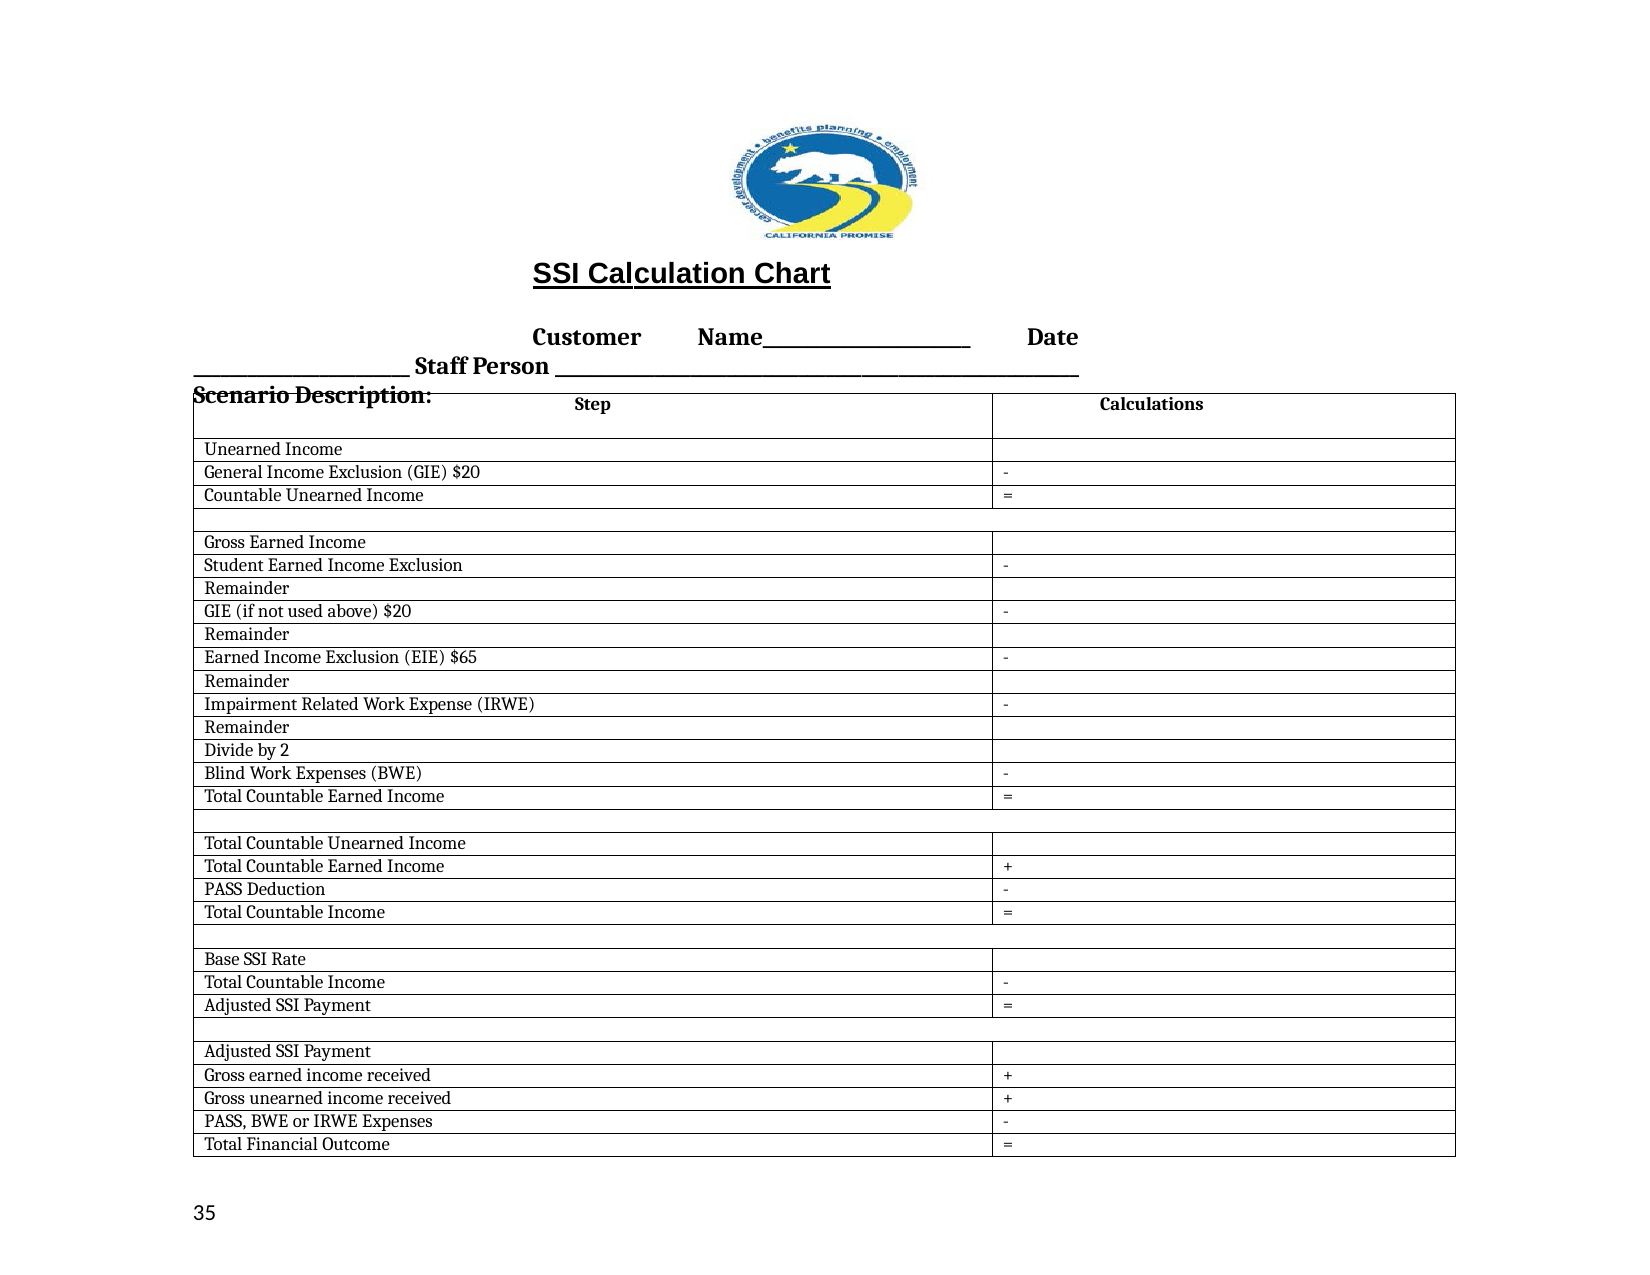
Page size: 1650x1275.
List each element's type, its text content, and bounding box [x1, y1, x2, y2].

table_cell Countable Unearned Income [194, 486, 992, 508]
table_cell = [993, 995, 1455, 1017]
table_cell Total Financial Outcome [194, 1134, 992, 1156]
slide_number 35 [188, 1197, 230, 1275]
table_cell [993, 532, 1455, 554]
table_cell Earned Income Exclusion (EIE) $65 [194, 648, 992, 670]
table_cell Total Countable Income [194, 972, 992, 994]
table_cell = [993, 902, 1455, 924]
table_cell [993, 949, 1455, 971]
table_cell [993, 671, 1455, 693]
table_cell [194, 1018, 992, 1041]
table_cell + [993, 856, 1455, 878]
table_cell - [993, 555, 1455, 577]
table_cell Remainder [194, 624, 992, 647]
table_cell Gross earned income received [194, 1065, 992, 1087]
table_cell General Income Exclusion (GIE) $20 [194, 462, 992, 485]
table_cell [993, 740, 1455, 762]
table_header Calculations [993, 394, 1455, 438]
table_cell Gross unearned income received [194, 1088, 992, 1110]
table_cell - [993, 694, 1455, 716]
table_cell Remainder [194, 578, 992, 600]
table_cell PASS Deduction [194, 879, 992, 901]
table_cell = [993, 486, 1455, 508]
table_cell [194, 810, 992, 832]
table_cell Unearned Income [194, 439, 992, 461]
table_cell Total Countable Earned Income [194, 856, 992, 878]
table_cell - [993, 462, 1455, 485]
text_box SSI Calculation Chart Customer Name_______________________ Date ________________________ Staff Person __________________________________________________________ Scenario Description: [191, 254, 1080, 409]
table_cell [993, 578, 1455, 600]
table_cell Total Countable Income [194, 902, 992, 924]
table_cell Base SSI Rate [194, 949, 992, 971]
table_cell [992, 925, 1455, 948]
table_cell [993, 439, 1455, 461]
table_cell [993, 1042, 1455, 1064]
table_cell GIE (if not used above) $20 [194, 601, 992, 623]
table_cell [992, 1018, 1455, 1041]
table_cell PASS, BWE or IRWE Expenses [194, 1111, 992, 1133]
table_cell Adjusted SSI Payment [194, 1042, 992, 1064]
table_cell = [993, 1134, 1455, 1156]
table_cell + [993, 1088, 1455, 1110]
table_cell + [993, 1065, 1455, 1087]
table_cell Blind Work Expenses (BWE) [194, 763, 992, 786]
table_cell [194, 925, 992, 948]
table_cell [992, 810, 1455, 832]
table_cell Divide by 2 [194, 740, 992, 762]
table_cell Total Countable Earned Income [194, 787, 992, 809]
table_header Step [194, 394, 992, 438]
table_cell Gross Earned Income [194, 532, 992, 554]
table_cell - [993, 601, 1455, 623]
table_cell Impairment Related Work Expense (IRWE) [194, 694, 992, 716]
table_cell = [993, 787, 1455, 809]
table_cell - [993, 648, 1455, 670]
table_cell Remainder [194, 671, 992, 693]
table_cell [992, 509, 1455, 531]
text_box [709, 115, 941, 254]
table_cell [993, 833, 1455, 855]
table_cell - [993, 879, 1455, 901]
table_cell Adjusted SSI Payment [194, 995, 992, 1017]
table_cell - [993, 763, 1455, 786]
table_cell [993, 624, 1455, 647]
table_cell - [993, 972, 1455, 994]
table_cell Student Earned Income Exclusion [194, 555, 992, 577]
table_cell [993, 717, 1455, 739]
table_cell [194, 509, 992, 531]
table_cell Total Countable Unearned Income [194, 833, 992, 855]
table_cell - [993, 1111, 1455, 1133]
table_cell Remainder [194, 717, 992, 739]
